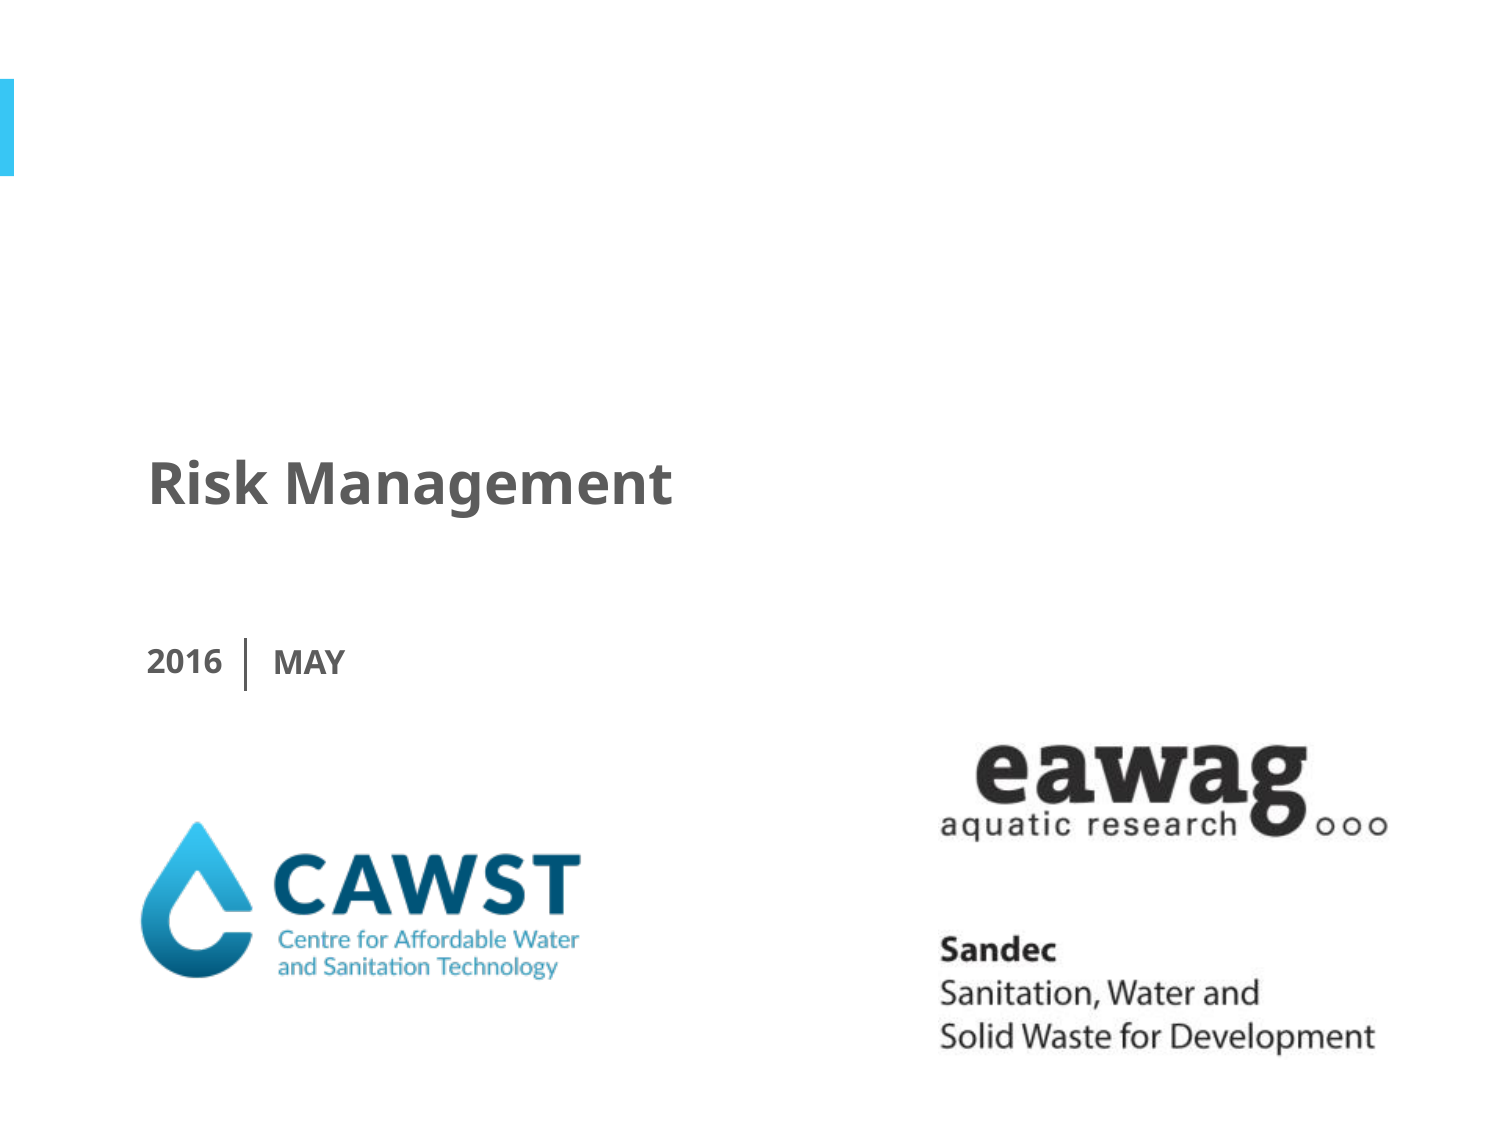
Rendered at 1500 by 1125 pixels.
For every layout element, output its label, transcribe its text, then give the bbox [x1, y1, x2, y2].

list 2016 [131, 637, 253, 686]
list Risk Management [132, 447, 874, 580]
list MAY [257, 638, 503, 686]
picture [938, 742, 1391, 1060]
picture [132, 816, 603, 986]
